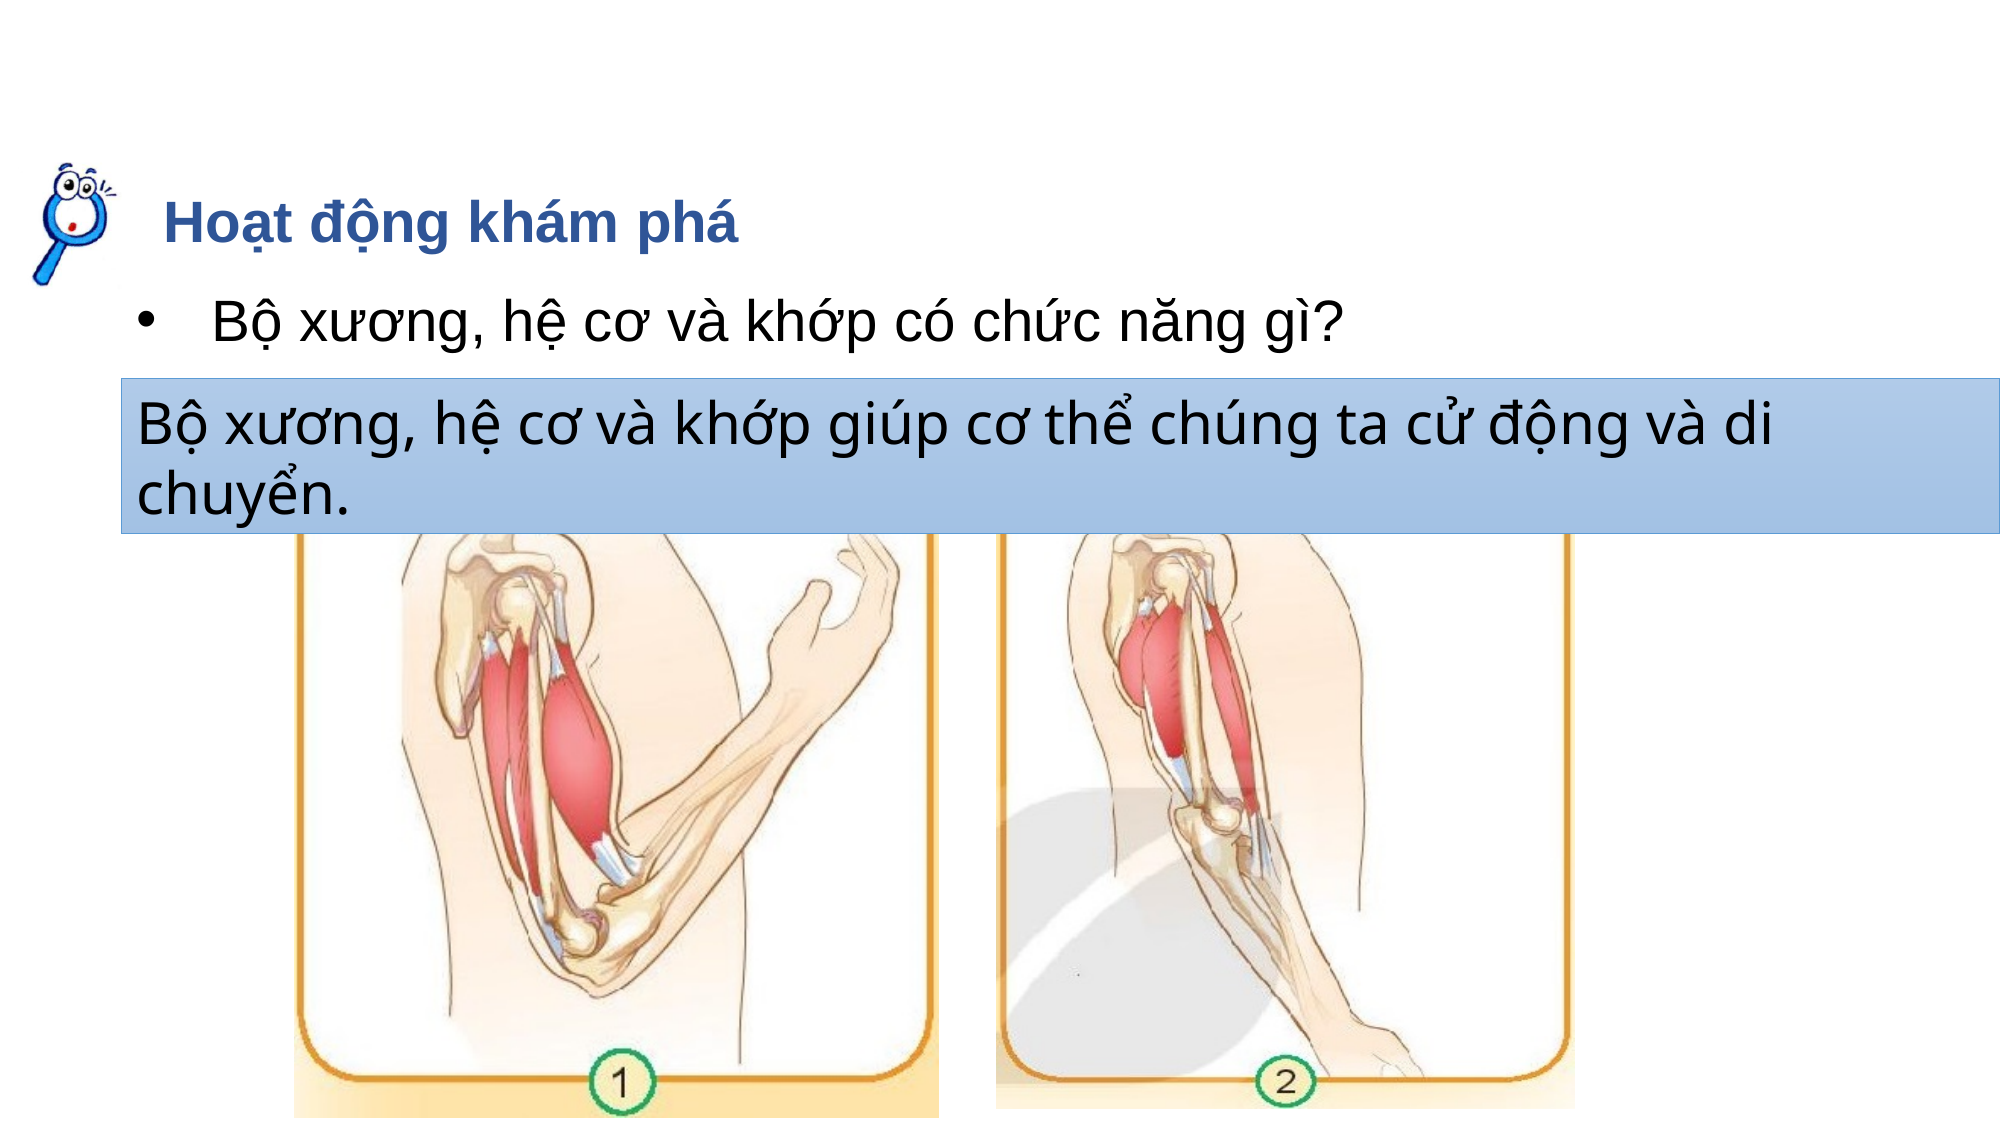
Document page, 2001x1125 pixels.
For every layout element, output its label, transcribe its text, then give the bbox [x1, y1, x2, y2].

text_box Bộ xương, hệ cơ và khớp giúp cơ thể chúng ta cử động và di chuyển. [121, 378, 2000, 534]
text_box Hoạt động khám phá [148, 174, 800, 265]
text_box Bộ xương, hệ cơ và khớp có chức năng gì? [121, 277, 1482, 360]
picture [6, 162, 122, 294]
picture [294, 419, 939, 1118]
picture [996, 426, 1575, 1109]
